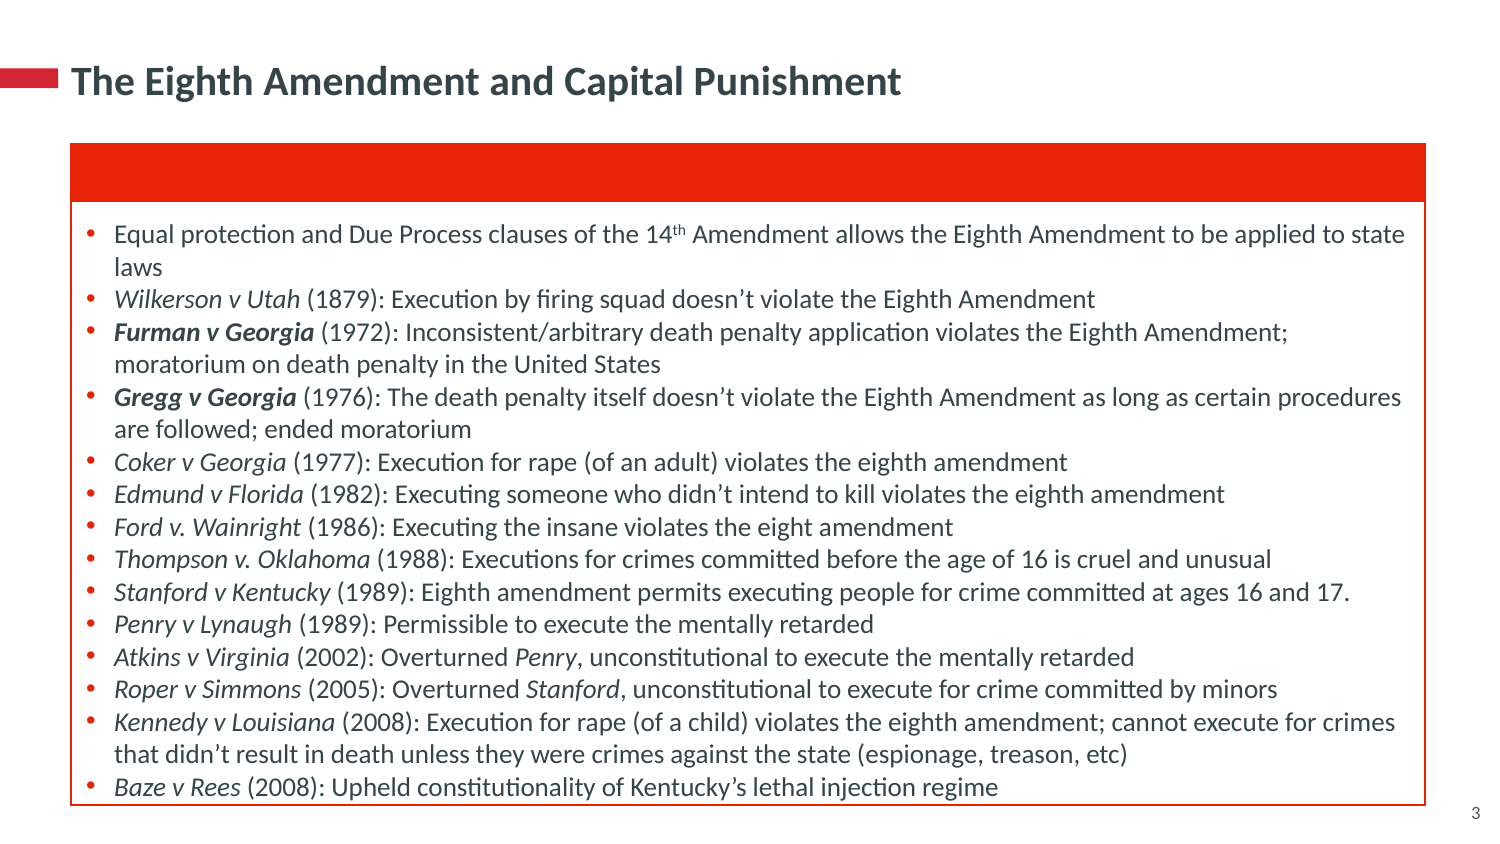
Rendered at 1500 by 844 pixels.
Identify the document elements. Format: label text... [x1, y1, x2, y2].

title The Eighth Amendment and Capital Punishment [71, 53, 1450, 105]
list Equal protection and Due Process clauses of the 14th Amendment allows the Eighth Amendment to be applied to state laws Wilkerson v Utah (1879): Execution by firing squad doesn’t violate the Eighth Amendment Furman v Georgia (1972): Inconsistent/arbitrary death penalty application violates the Eighth Amendment; moratorium on death penalty in the United States Gregg v Georgia (1976): The death penalty itself doesn’t violate the Eighth Amendment as long as certain procedures are followed; ended moratorium Coker v Georgia (1977): Execution for rape (of an adult) violates the eighth amendment Edmund v Florida (1982): Executing someone who didn’t intend to kill violates the eighth amendment Ford v. Wainright (1986): Executing the insane violates the eight amendment Thompson v. Oklahoma (1988): Executions for crimes committed before the age of 16 is cruel and unusual Stanford v Kentucky (1989): Eighth amendment permits executing people for crime committed at ages 16 and 17. Penry v Lynaugh (1989): Permissible to execute the mentally retarded Atkins v Virginia (2002): Overturned Penry, unconstitutional to execute the mentally retarded Roper v Simmons (2005): Overturned Stanford, unconstitutional to execute for crime committed by minors Kennedy v Louisiana (2008): Execution for rape (of a child) violates the eighth amendment; cannot execute for crimes that didn’t result in death unless they were crimes against the state (espionage, treason, etc) Baze v Rees (2008): Upheld constitutionality of Kentucky’s lethal injection regime [70, 201, 1426, 806]
text_box [71, 143, 1425, 202]
